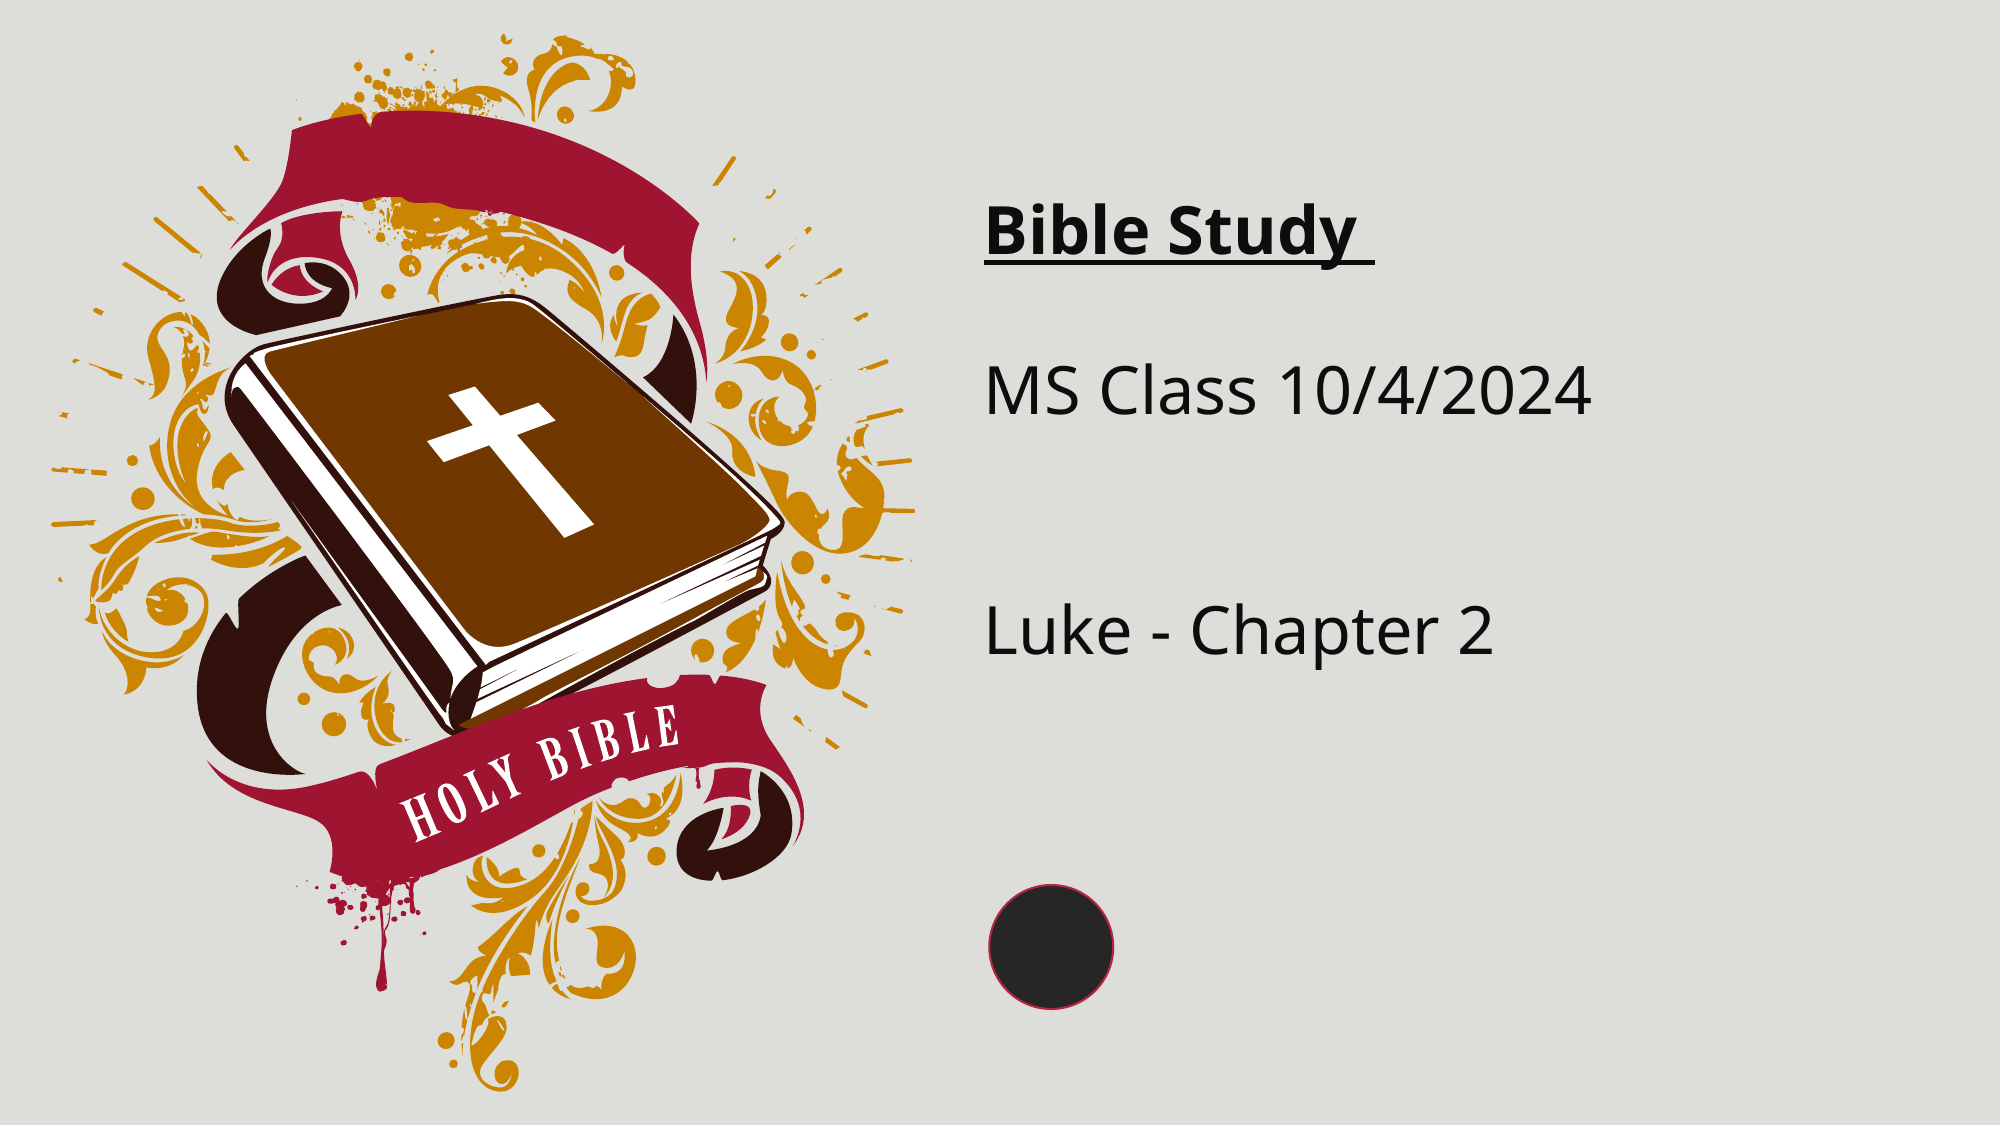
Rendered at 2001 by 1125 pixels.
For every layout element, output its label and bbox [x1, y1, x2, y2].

text_box [50, 33, 1929, 1092]
